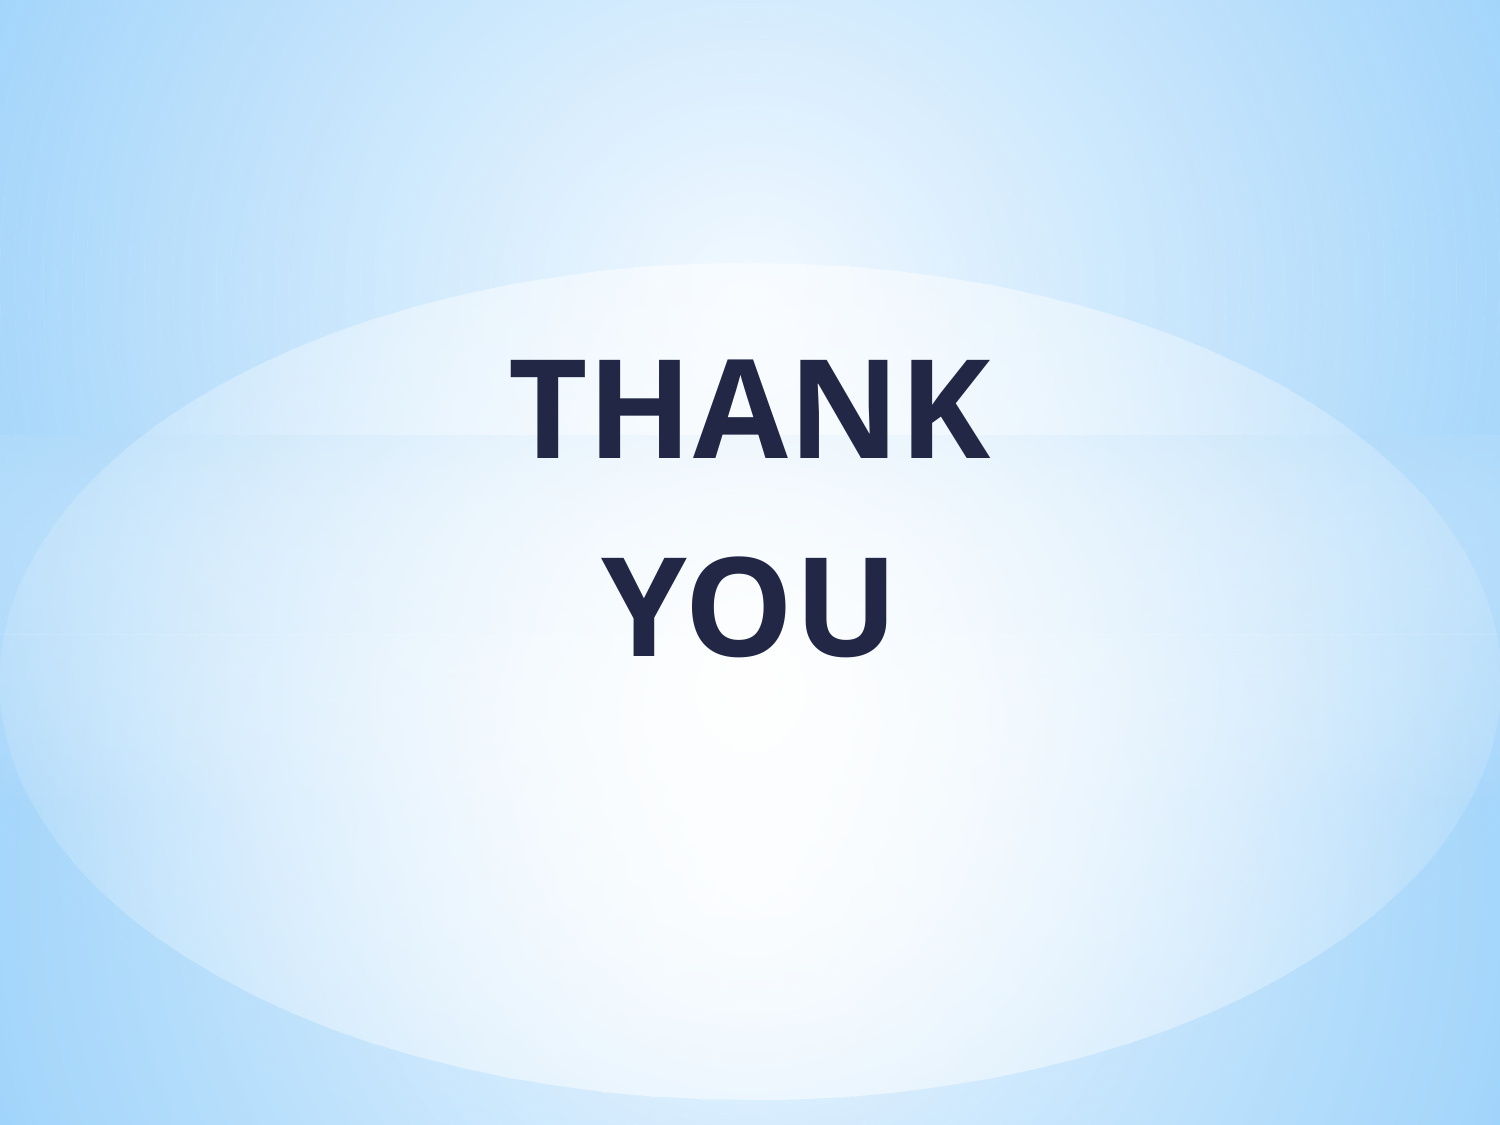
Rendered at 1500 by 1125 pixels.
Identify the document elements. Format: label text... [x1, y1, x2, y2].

subtitle THANK YOU [41, 78, 1459, 1047]
